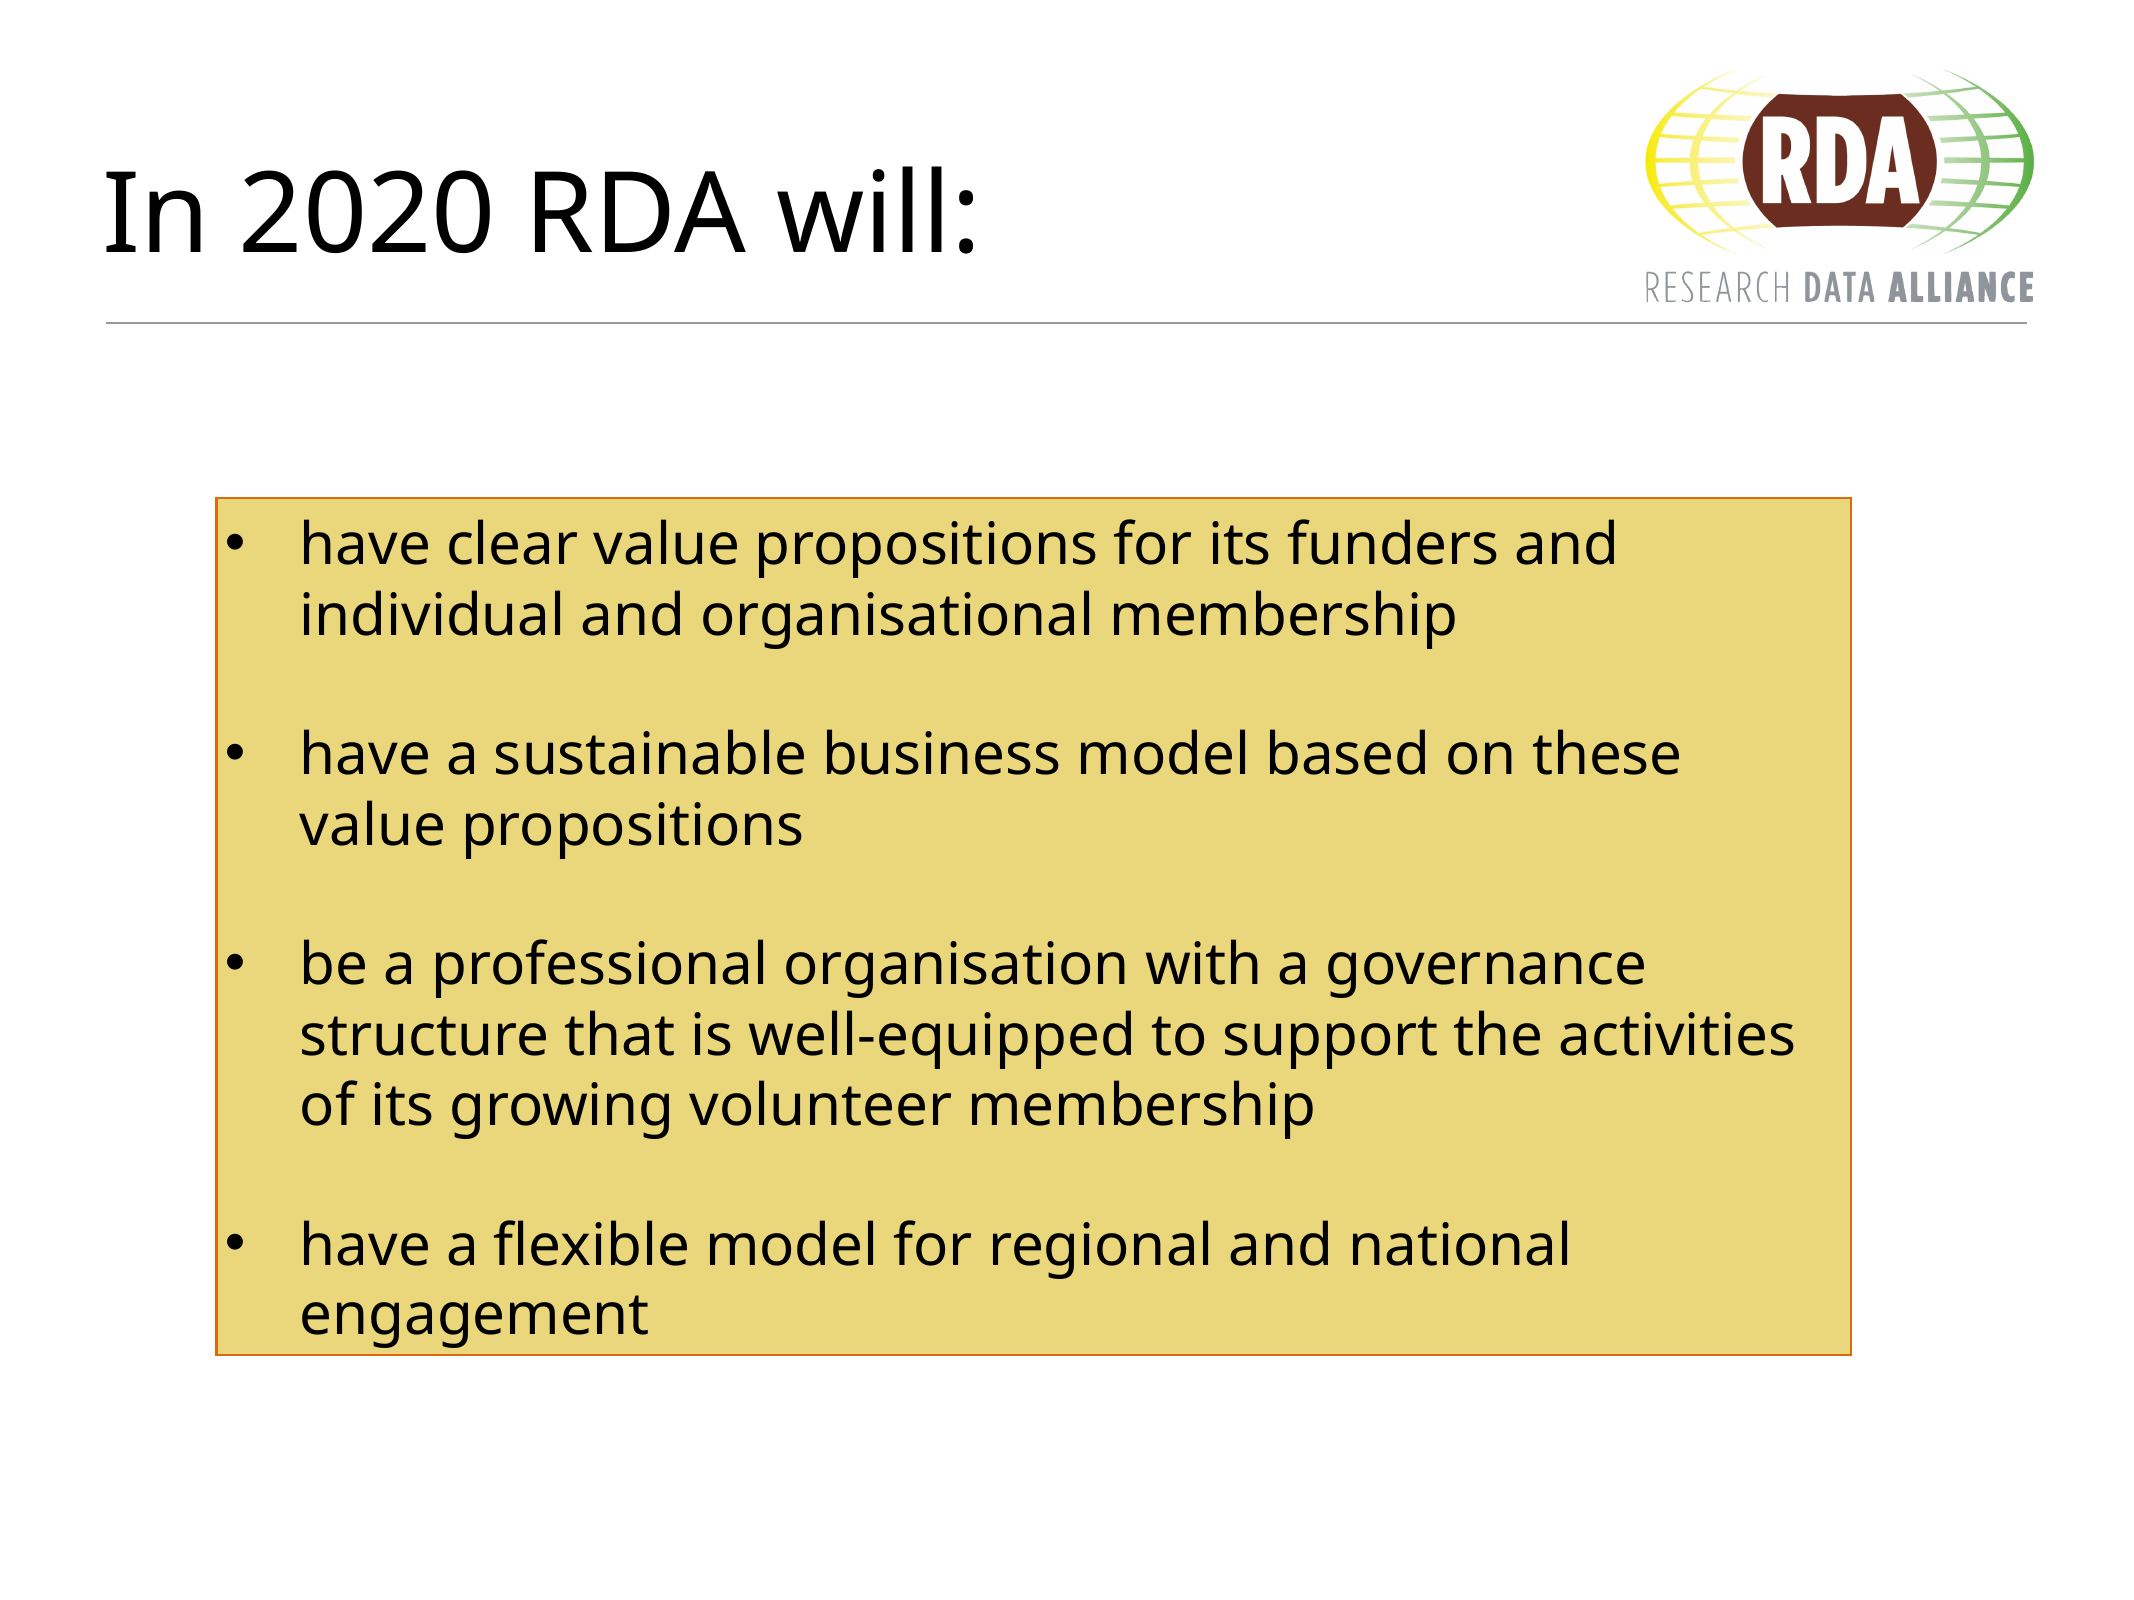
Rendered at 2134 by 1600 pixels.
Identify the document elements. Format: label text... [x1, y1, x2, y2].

title In 2020 RDA will: [93, 53, 1749, 284]
text_box have clear value propositions for its funders and individual and organisational membership have a sustainable business model based on these value propositions be a professional organisation with a governance structure that is well-equipped to support the activities of its growing volunteer membership have a flexible model for regional and national engagement [216, 498, 1852, 1355]
picture [1977, 270, 1997, 302]
picture [1841, 270, 1857, 303]
picture [1804, 271, 1821, 302]
picture [1857, 270, 1876, 303]
picture [1823, 270, 1841, 303]
picture [1699, 284, 1713, 302]
picture [2018, 270, 2034, 302]
picture [1715, 284, 1732, 303]
picture [1953, 270, 1975, 303]
picture [1887, 270, 1924, 303]
picture [1999, 270, 2016, 305]
picture [1749, 69, 2037, 256]
picture [1737, 272, 1753, 303]
picture [1755, 270, 1769, 303]
picture [1927, 270, 1952, 302]
picture [1774, 271, 1790, 303]
picture [1680, 284, 1695, 303]
picture [1646, 284, 1660, 303]
picture [1664, 284, 1678, 303]
